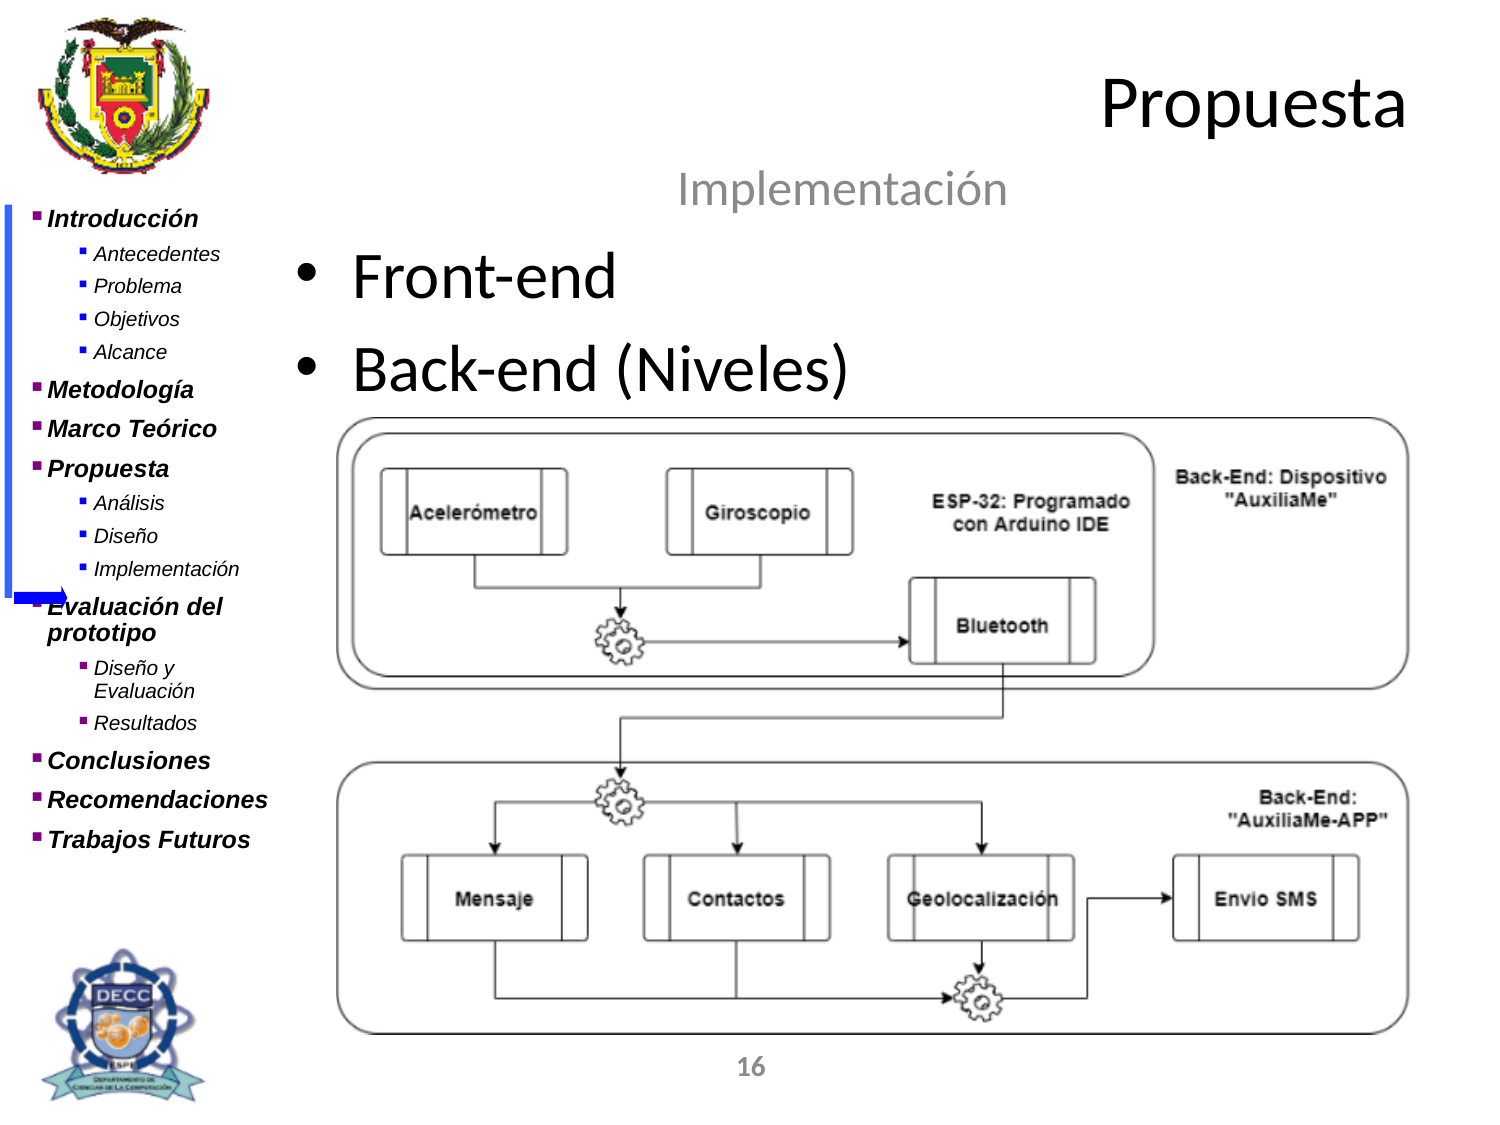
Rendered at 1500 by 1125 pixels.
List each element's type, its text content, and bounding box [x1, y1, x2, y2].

text_box [14, 586, 68, 610]
text_box [3, 202, 14, 600]
subtitle Implementación [253, 147, 1432, 209]
picture [40, 941, 208, 1109]
list Front-end Back-end (Niveles) [280, 224, 1429, 402]
picture [29, 7, 219, 179]
slide_number 16 [702, 1044, 799, 1095]
title Propuesta [242, 45, 1424, 149]
picture [336, 416, 1424, 1036]
